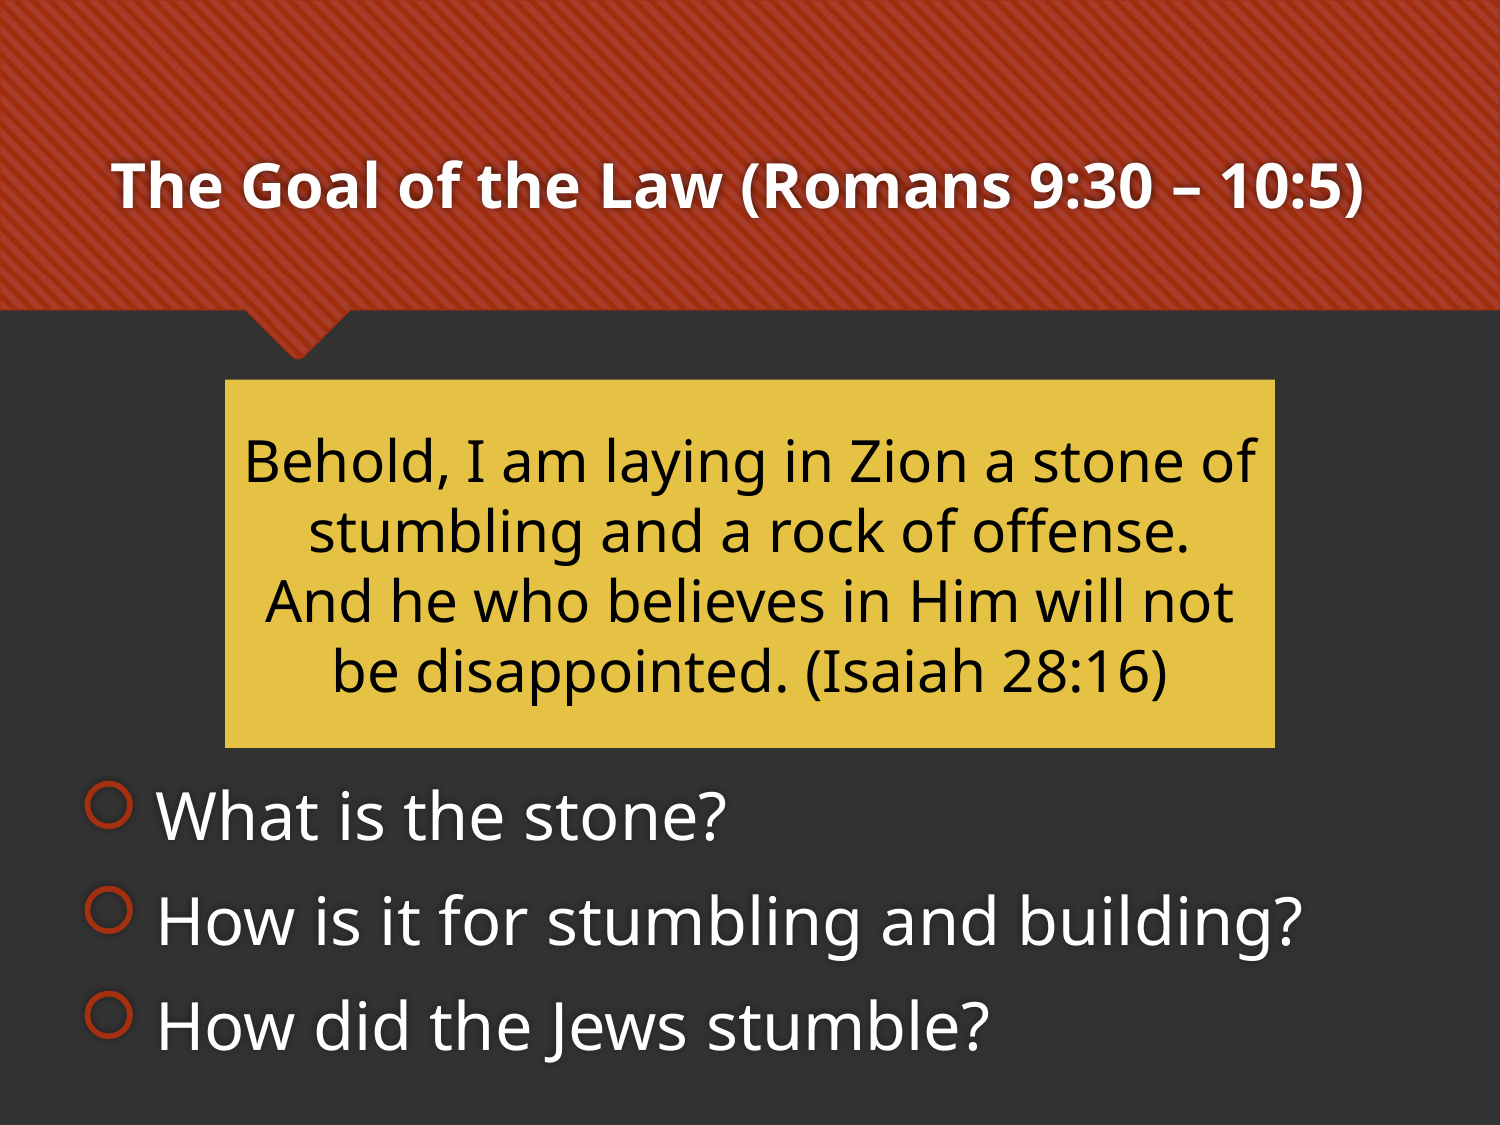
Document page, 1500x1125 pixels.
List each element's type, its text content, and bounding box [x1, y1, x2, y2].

list What is the stone? How is it for stumbling and building? How did the Jews stumble? [64, 766, 1436, 1087]
title The Goal of the Law (Romans 9:30 – 10:5) [95, 69, 1405, 229]
text_box Behold, I am laying in Zion a stone of stumbling and a rock of offense. And he who believes in Him will not be disappointed. (Isaiah 28:16) [224, 378, 1276, 749]
